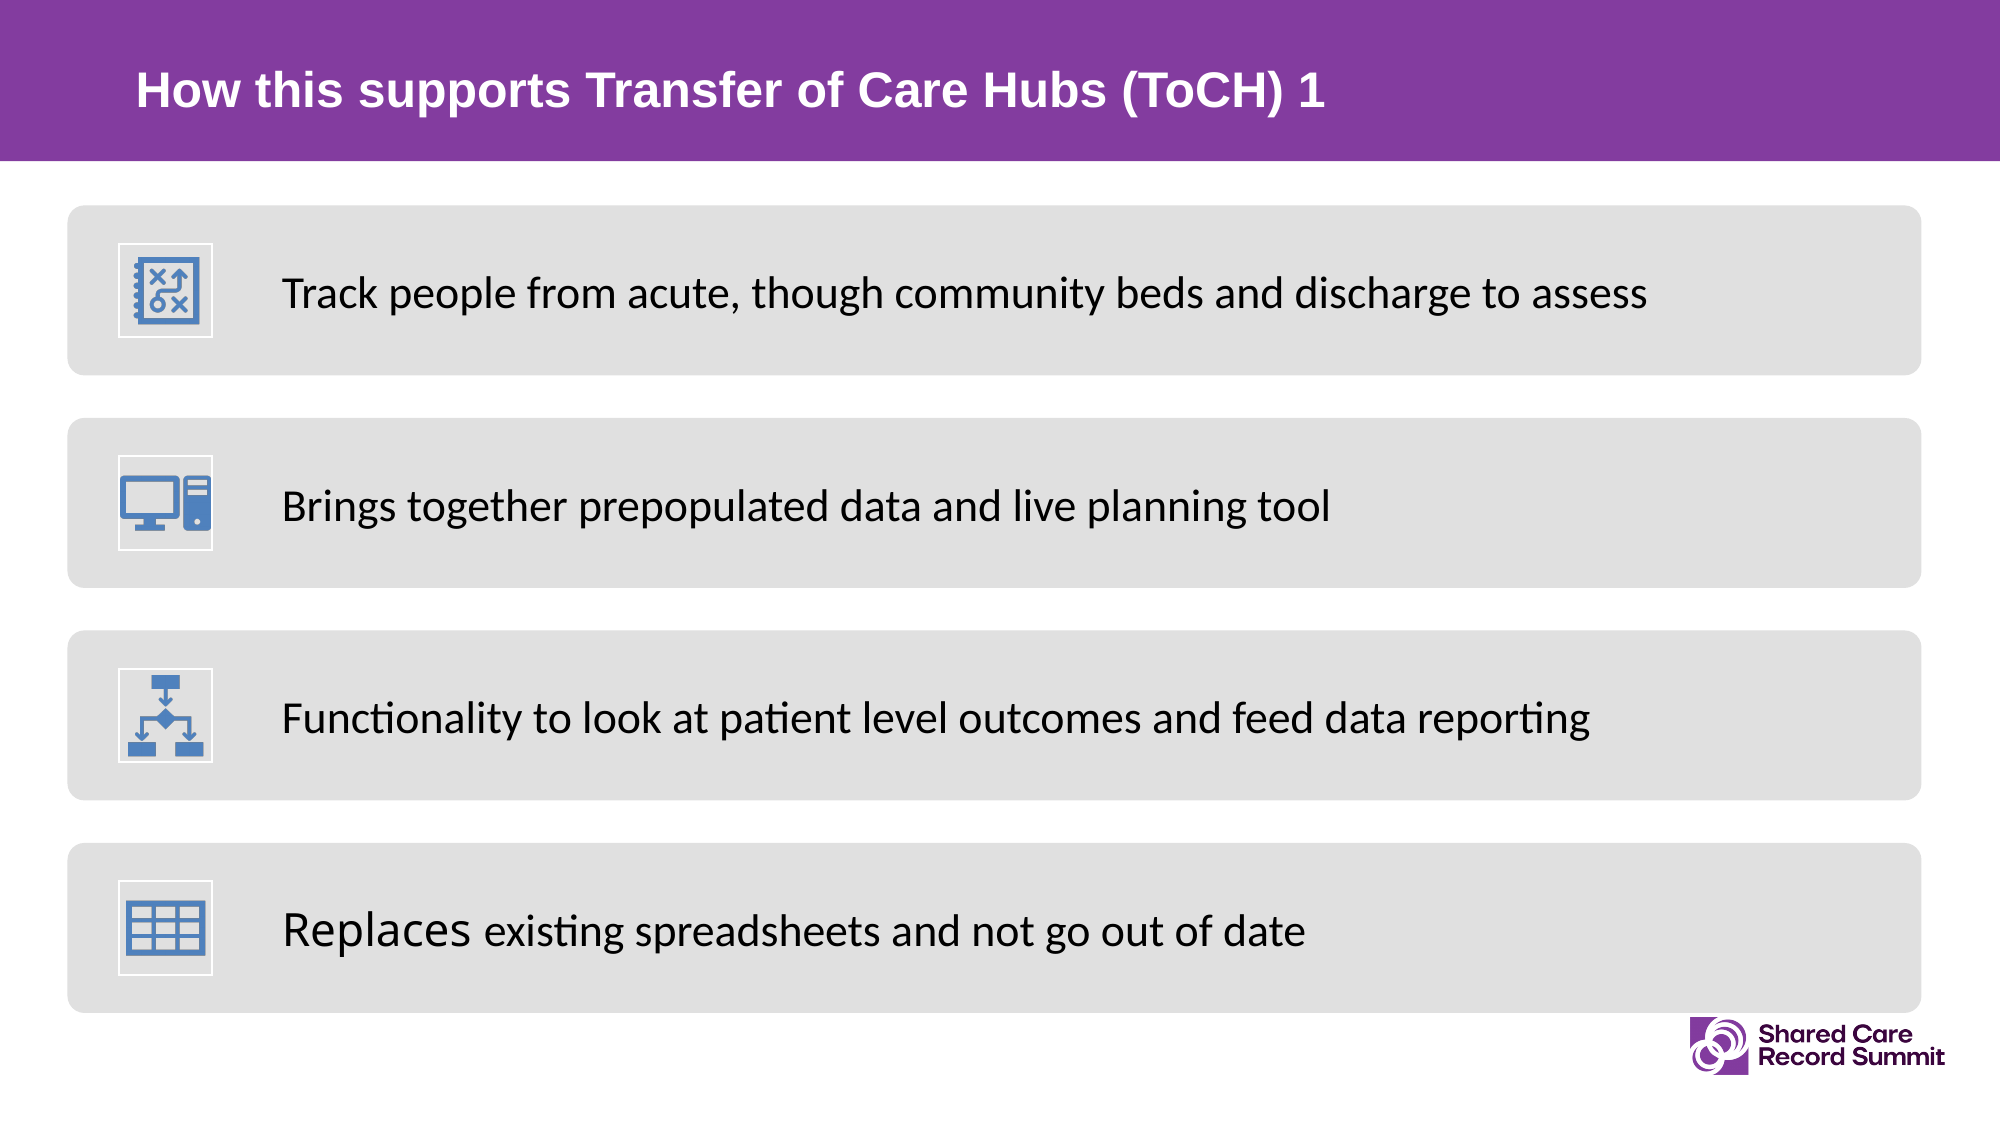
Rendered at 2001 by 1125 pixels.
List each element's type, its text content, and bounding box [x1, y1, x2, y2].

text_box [67, 204, 1922, 1014]
text_box [0, 0, 2000, 162]
picture [1690, 1017, 1945, 1075]
text_box How this supports Transfer of Care Hubs (ToCH) 1 [120, 50, 1815, 204]
